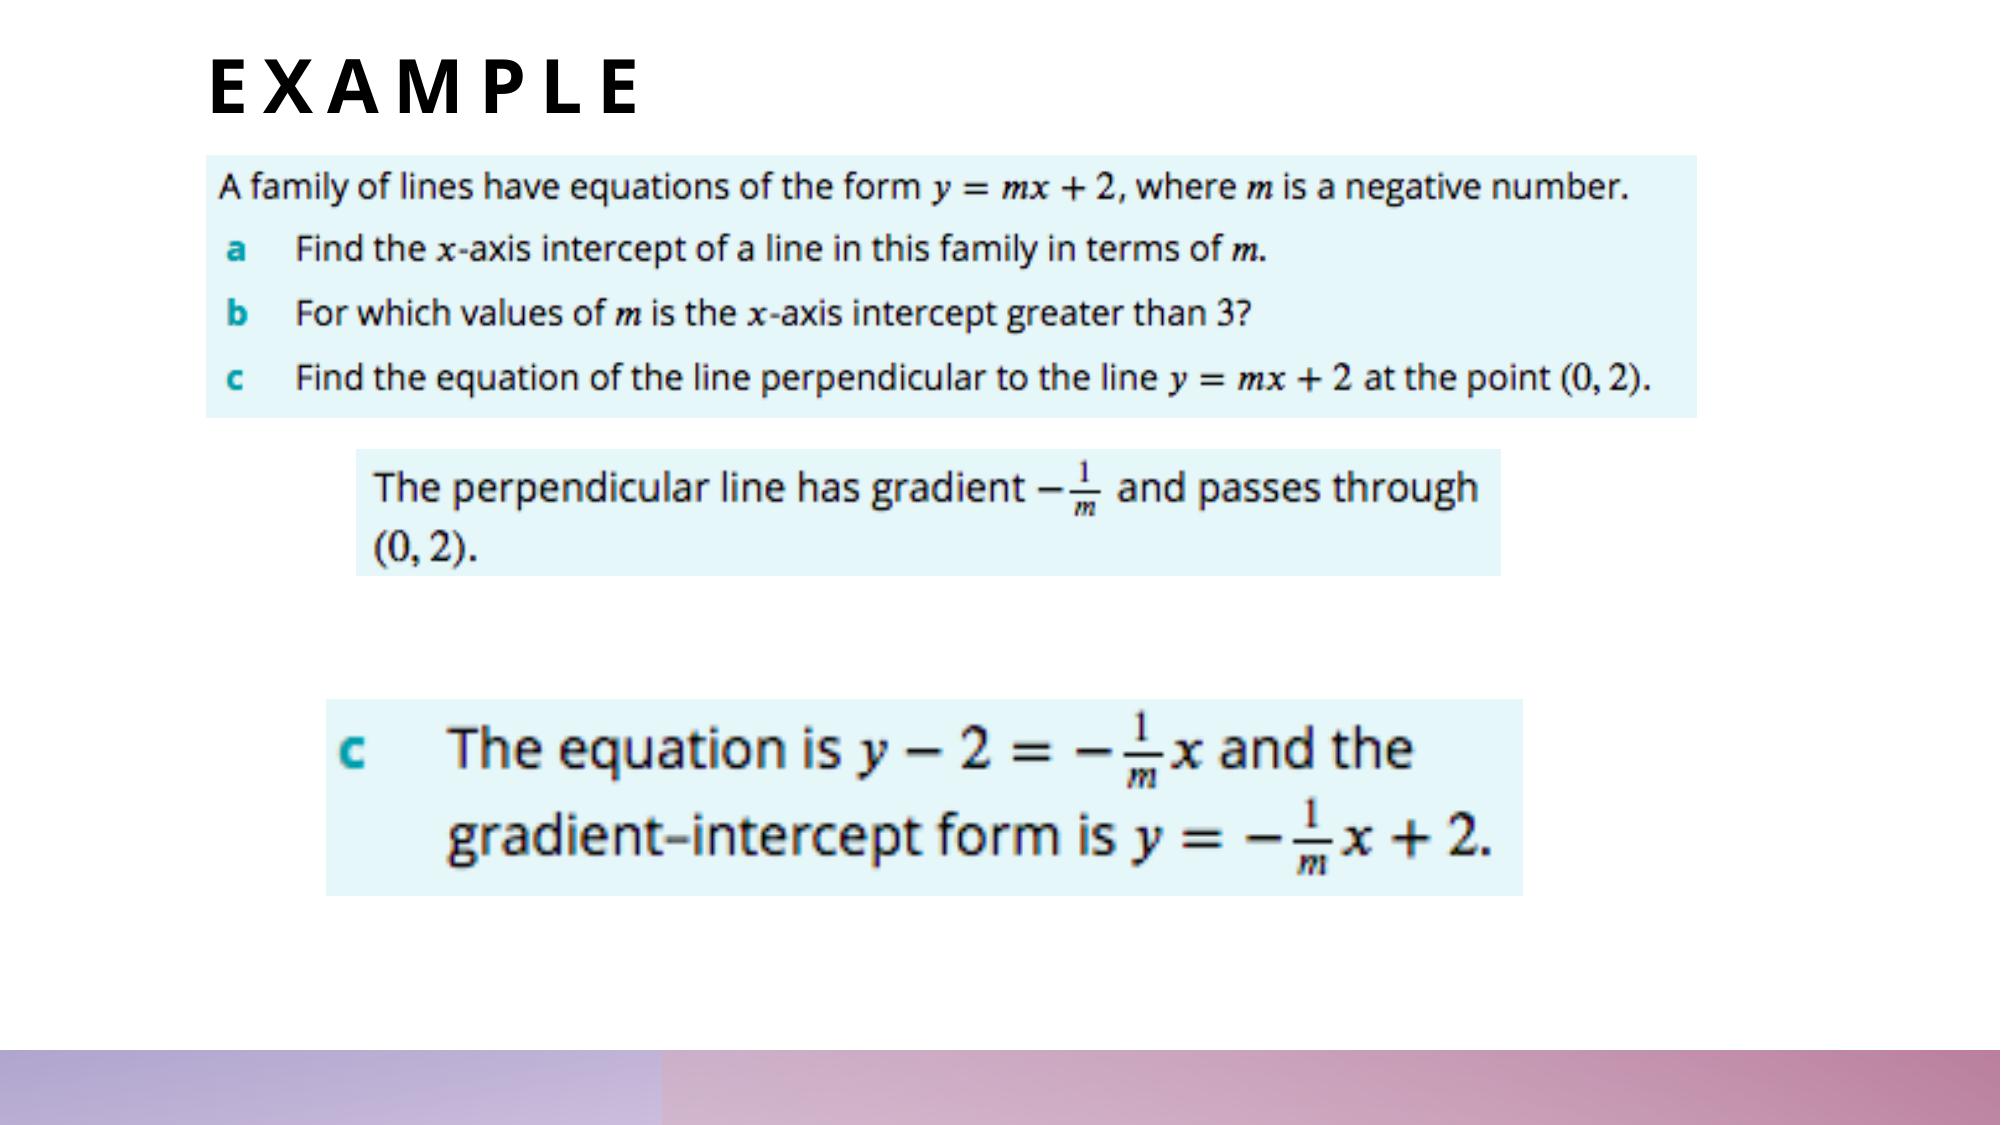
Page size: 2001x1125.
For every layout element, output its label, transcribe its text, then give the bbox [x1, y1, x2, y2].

title example [206, 27, 1887, 129]
picture [326, 699, 1523, 896]
picture [356, 449, 1501, 576]
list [206, 155, 1697, 418]
